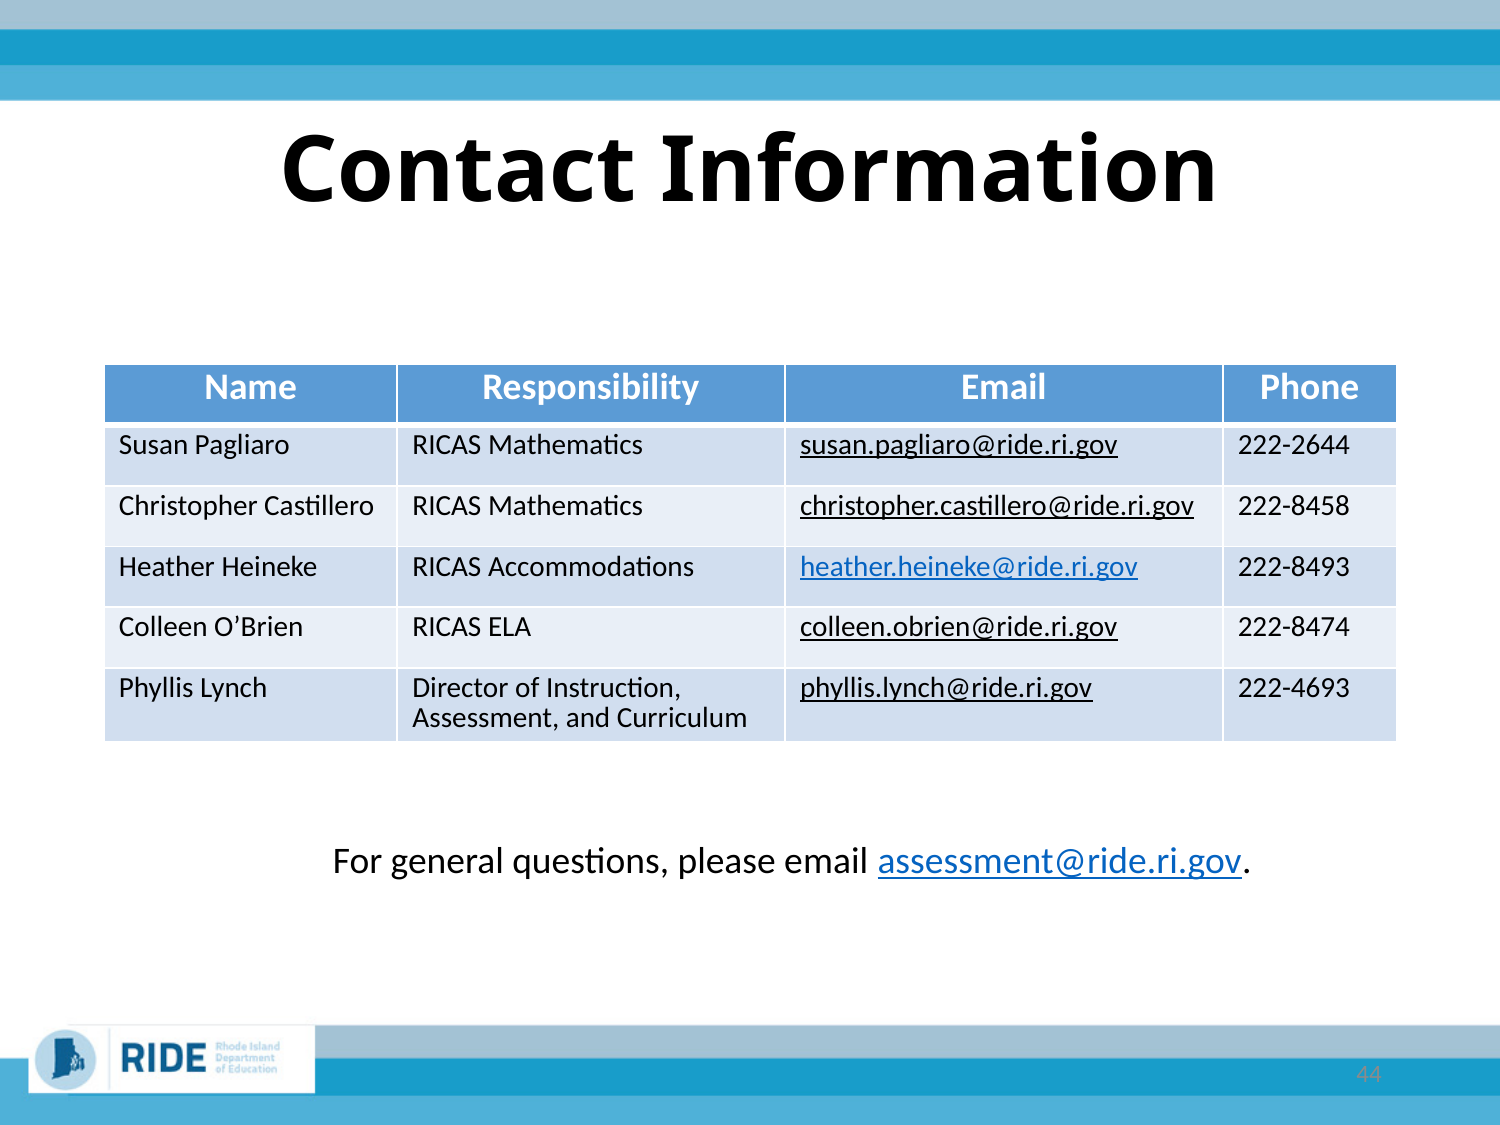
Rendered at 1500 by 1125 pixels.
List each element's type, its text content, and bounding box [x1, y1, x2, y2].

table_cell phyllis.lynch@ride.ri.gov [786, 669, 1222, 741]
table_cell heather.heineke@ride.ri.gov [786, 547, 1222, 606]
picture [0, 0, 1500, 1125]
table_cell 222-2644 [1224, 428, 1396, 485]
table_cell 222-4693 [1224, 669, 1396, 741]
table_cell RICAS Accommodations [398, 547, 784, 606]
slide_number 44 [1059, 1042, 1397, 1103]
table_header Name [105, 365, 396, 422]
title Contact Information [103, 101, 1397, 244]
table_cell Colleen O’Brien [105, 608, 396, 667]
table_cell RICAS ELA [398, 608, 784, 667]
table_cell Susan Pagliaro [105, 428, 396, 485]
table_cell christopher.castillero@ride.ri.gov [786, 487, 1222, 546]
table_cell RICAS Mathematics [398, 428, 784, 485]
table_cell Director of Instruction, Assessment, and Curriculum [398, 669, 784, 741]
table_cell 222-8493 [1224, 547, 1396, 606]
table_cell Heather Heineke [105, 547, 396, 606]
table_cell colleen.obrien@ride.ri.gov [786, 608, 1222, 667]
table_cell susan.pagliaro@ride.ri.gov [786, 428, 1222, 485]
table_cell RICAS Mathematics [398, 487, 784, 546]
table_header Phone [1224, 365, 1396, 422]
table_cell 222-8458 [1224, 487, 1396, 546]
table_header Email [786, 365, 1222, 422]
table_cell 222-8474 [1224, 608, 1396, 667]
table_cell Phyllis Lynch [105, 669, 396, 741]
table_cell Christopher Castillero [105, 487, 396, 546]
text_box For general questions, please email assessment@ride.ri.gov. [318, 829, 1275, 889]
table_header Responsibility [398, 365, 784, 422]
